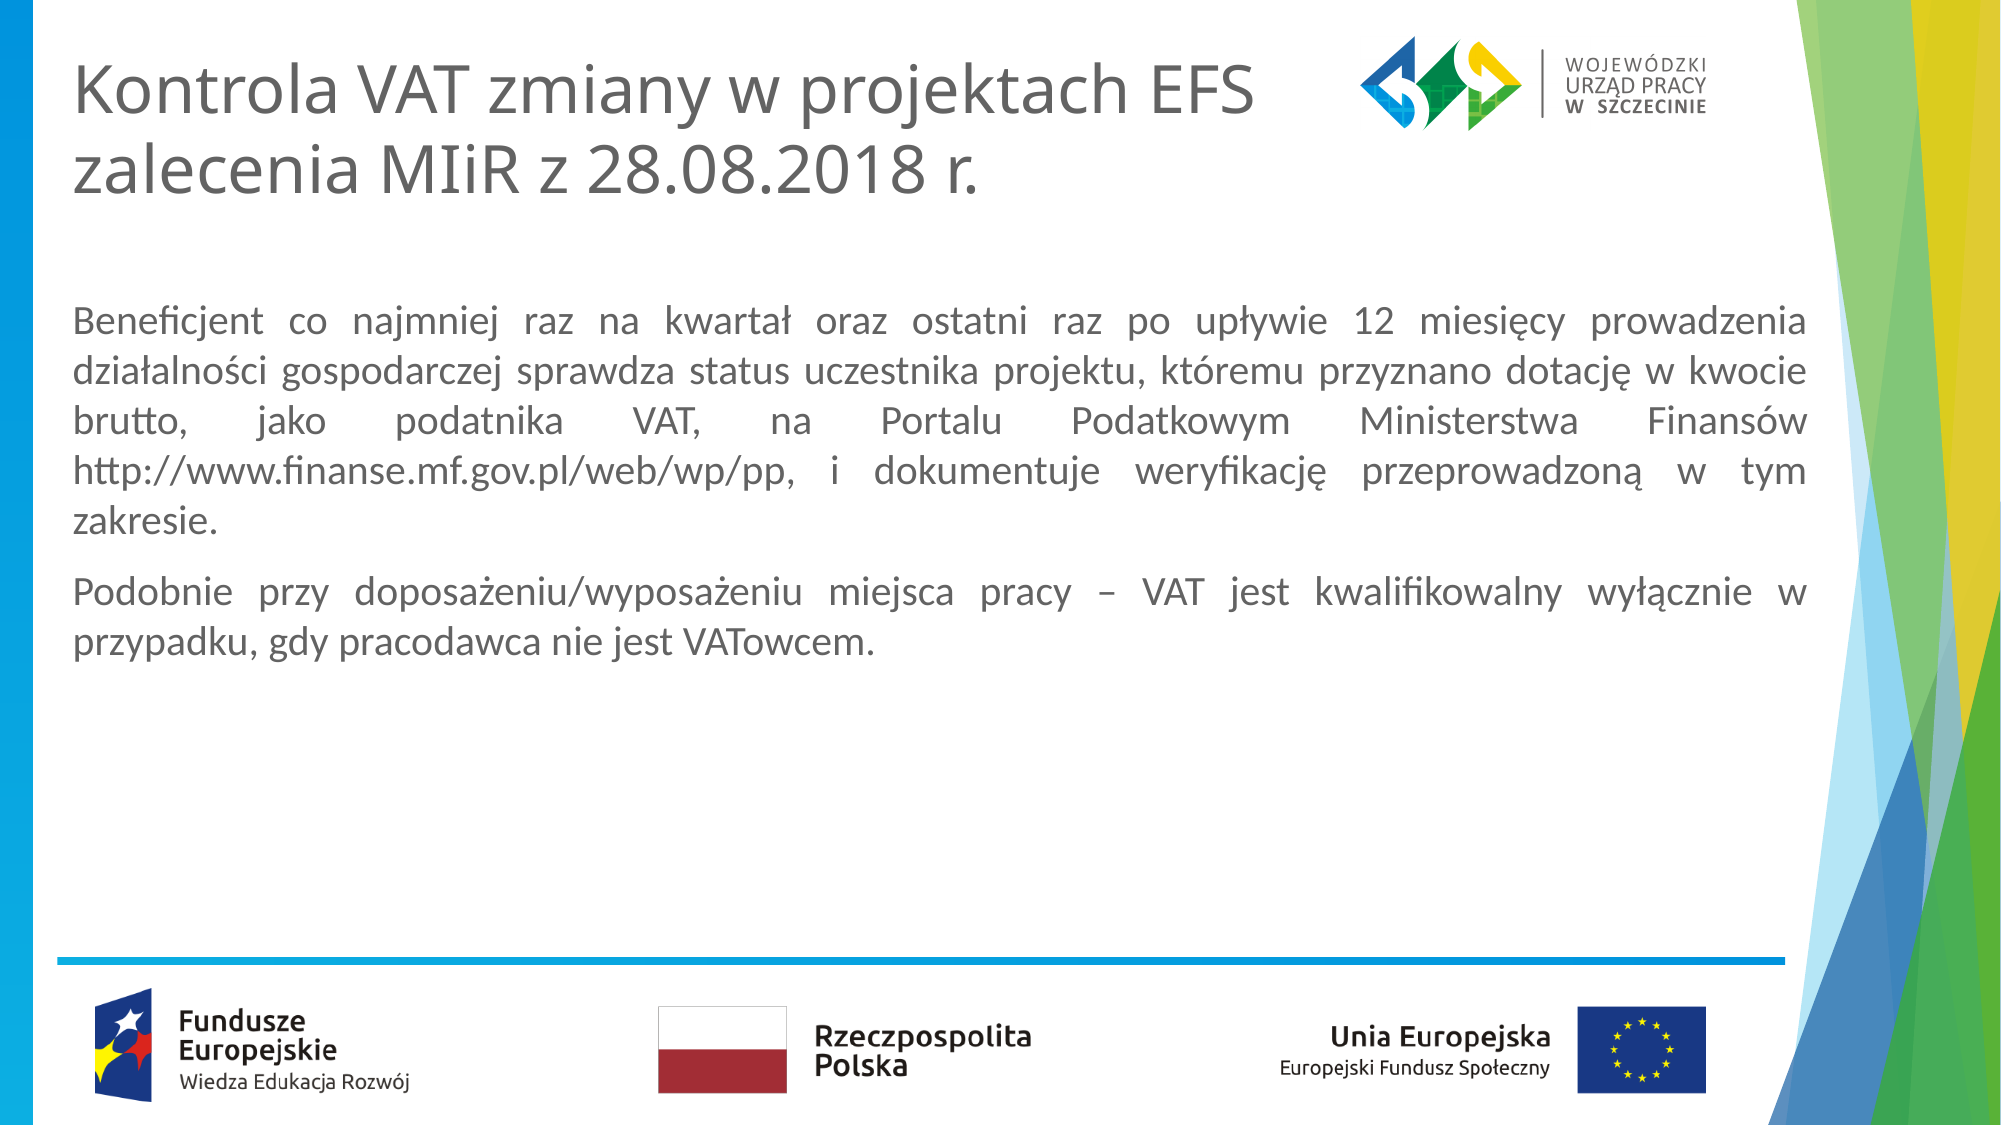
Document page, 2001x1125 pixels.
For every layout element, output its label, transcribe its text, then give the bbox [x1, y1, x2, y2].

title Kontrola VAT zmiany w projektach EFS zalecenia MIiR z 28.08.2018 r. [57, 39, 1340, 215]
list Beneficjent co najmniej raz na kwartał oraz ostatni raz po upływie 12 miesięcy prowadzenia działalności gospodarczej sprawdza status uczestnika projektu, któremu przyznano dotację w kwocie brutto, jako podatnika VAT, na Portalu Podatkowym Ministerstwa Finansów http://www.finanse.mf.gov.pl/web/wp/pp, i dokumentuje weryfikację przeprowadzoną w tym zakresie. Podobnie przy doposażeniu/wyposażeniu miejsca pracy – VAT jest kwalifikowalny wyłącznie w przypadku, gdy pracodawca nie jest VATowcem. [57, 214, 1824, 958]
picture [1360, 36, 1706, 131]
picture [95, 988, 1706, 1102]
